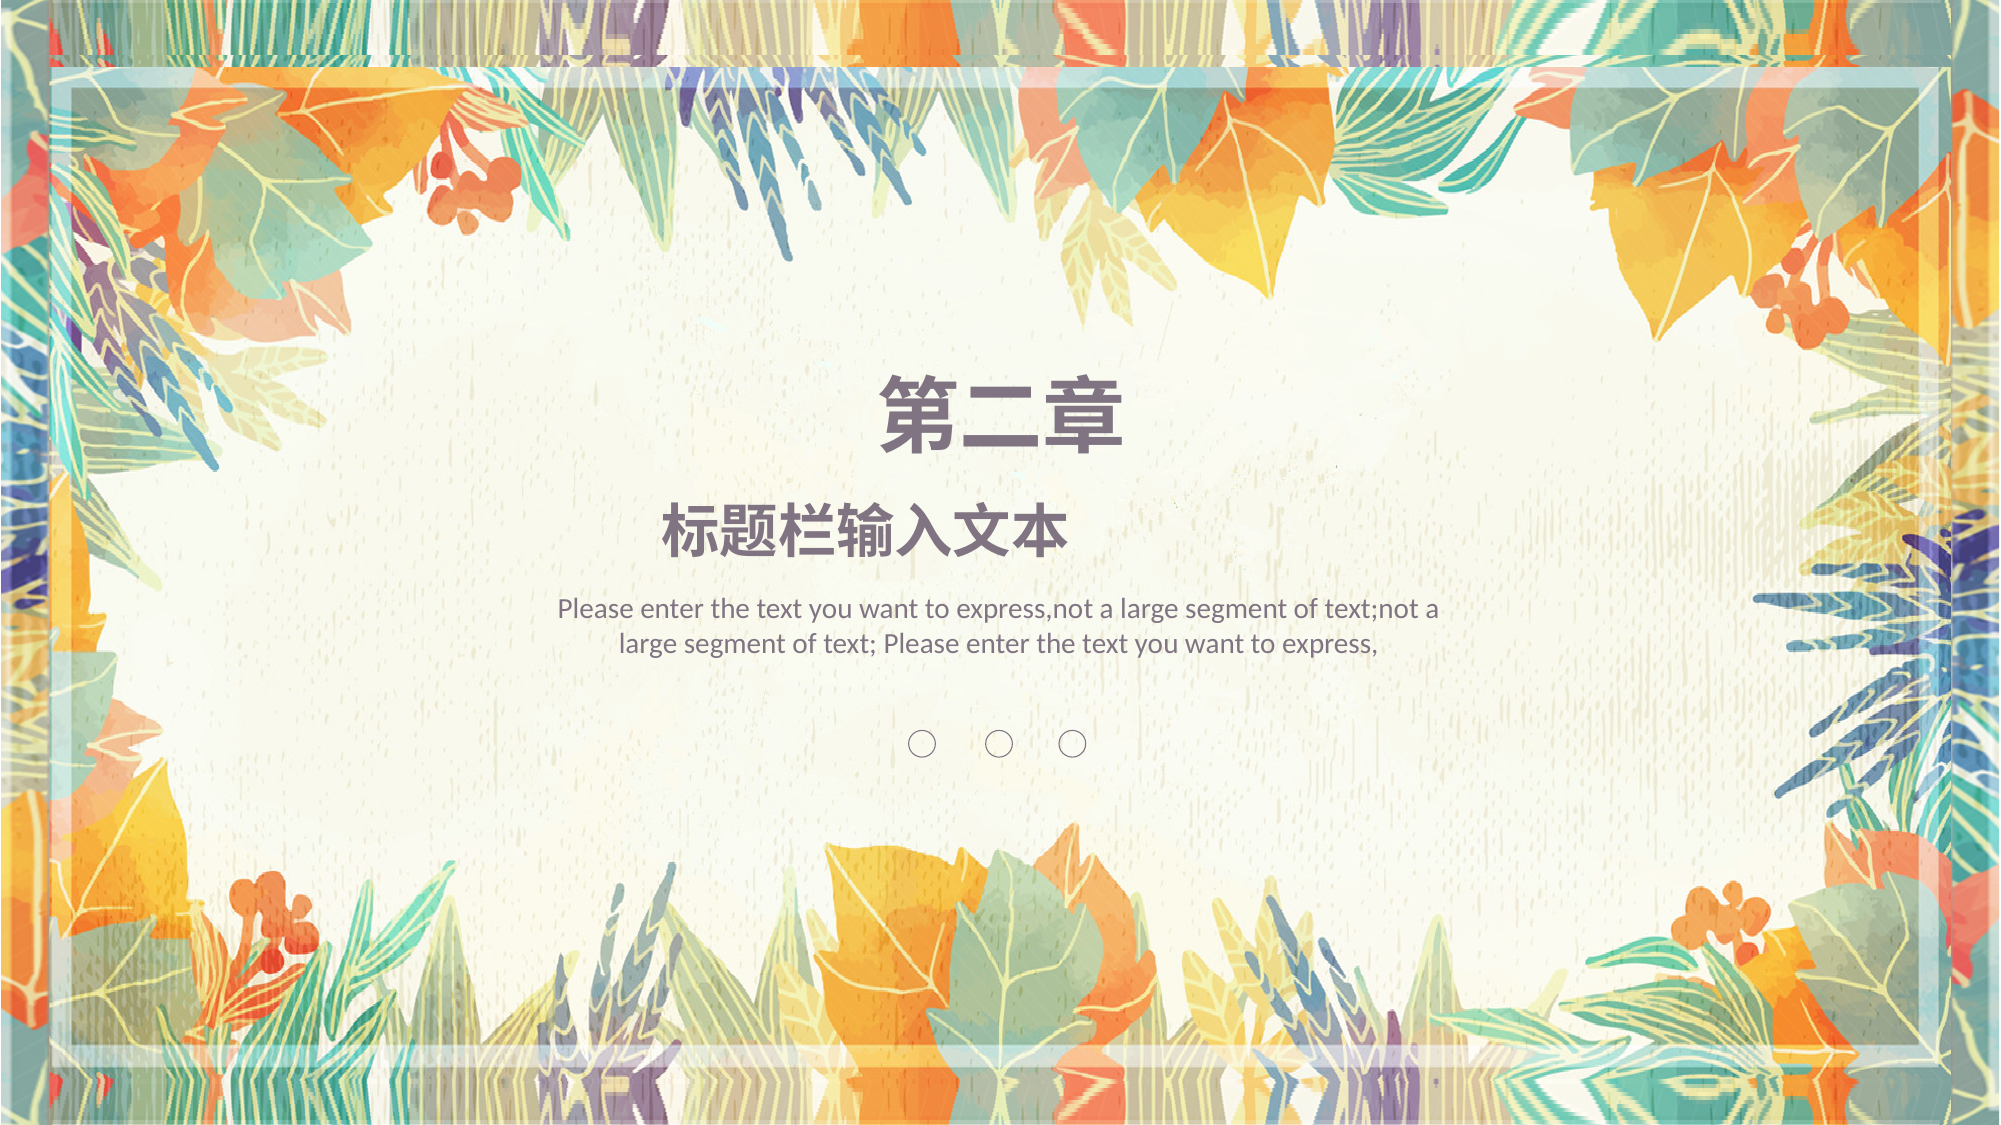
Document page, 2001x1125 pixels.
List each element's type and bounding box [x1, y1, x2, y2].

text_box [1, 0, 2000, 1125]
